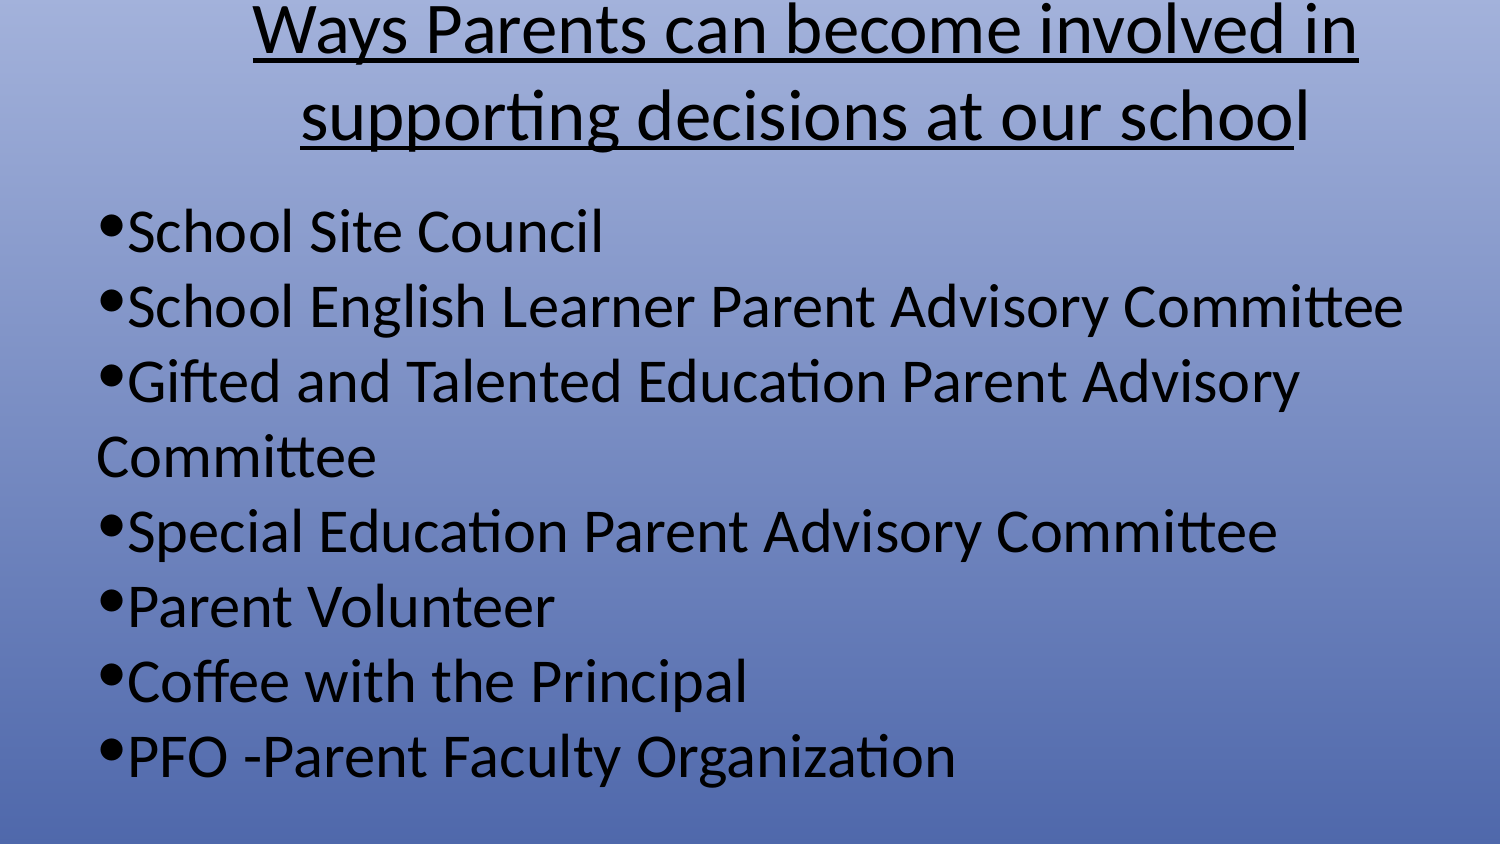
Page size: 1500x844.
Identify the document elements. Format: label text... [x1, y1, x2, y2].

list School Site Council School English Learner Parent Advisory Committee Gifted and Talented Education Parent Advisory Committee Special Education Parent Advisory Committee Parent Volunteer Coffee with the Principal PFO -Parent Faculty Organization [90, 310, 1464, 844]
title Ways Parents can become involved in supporting decisions at our school [111, 117, 1500, 336]
